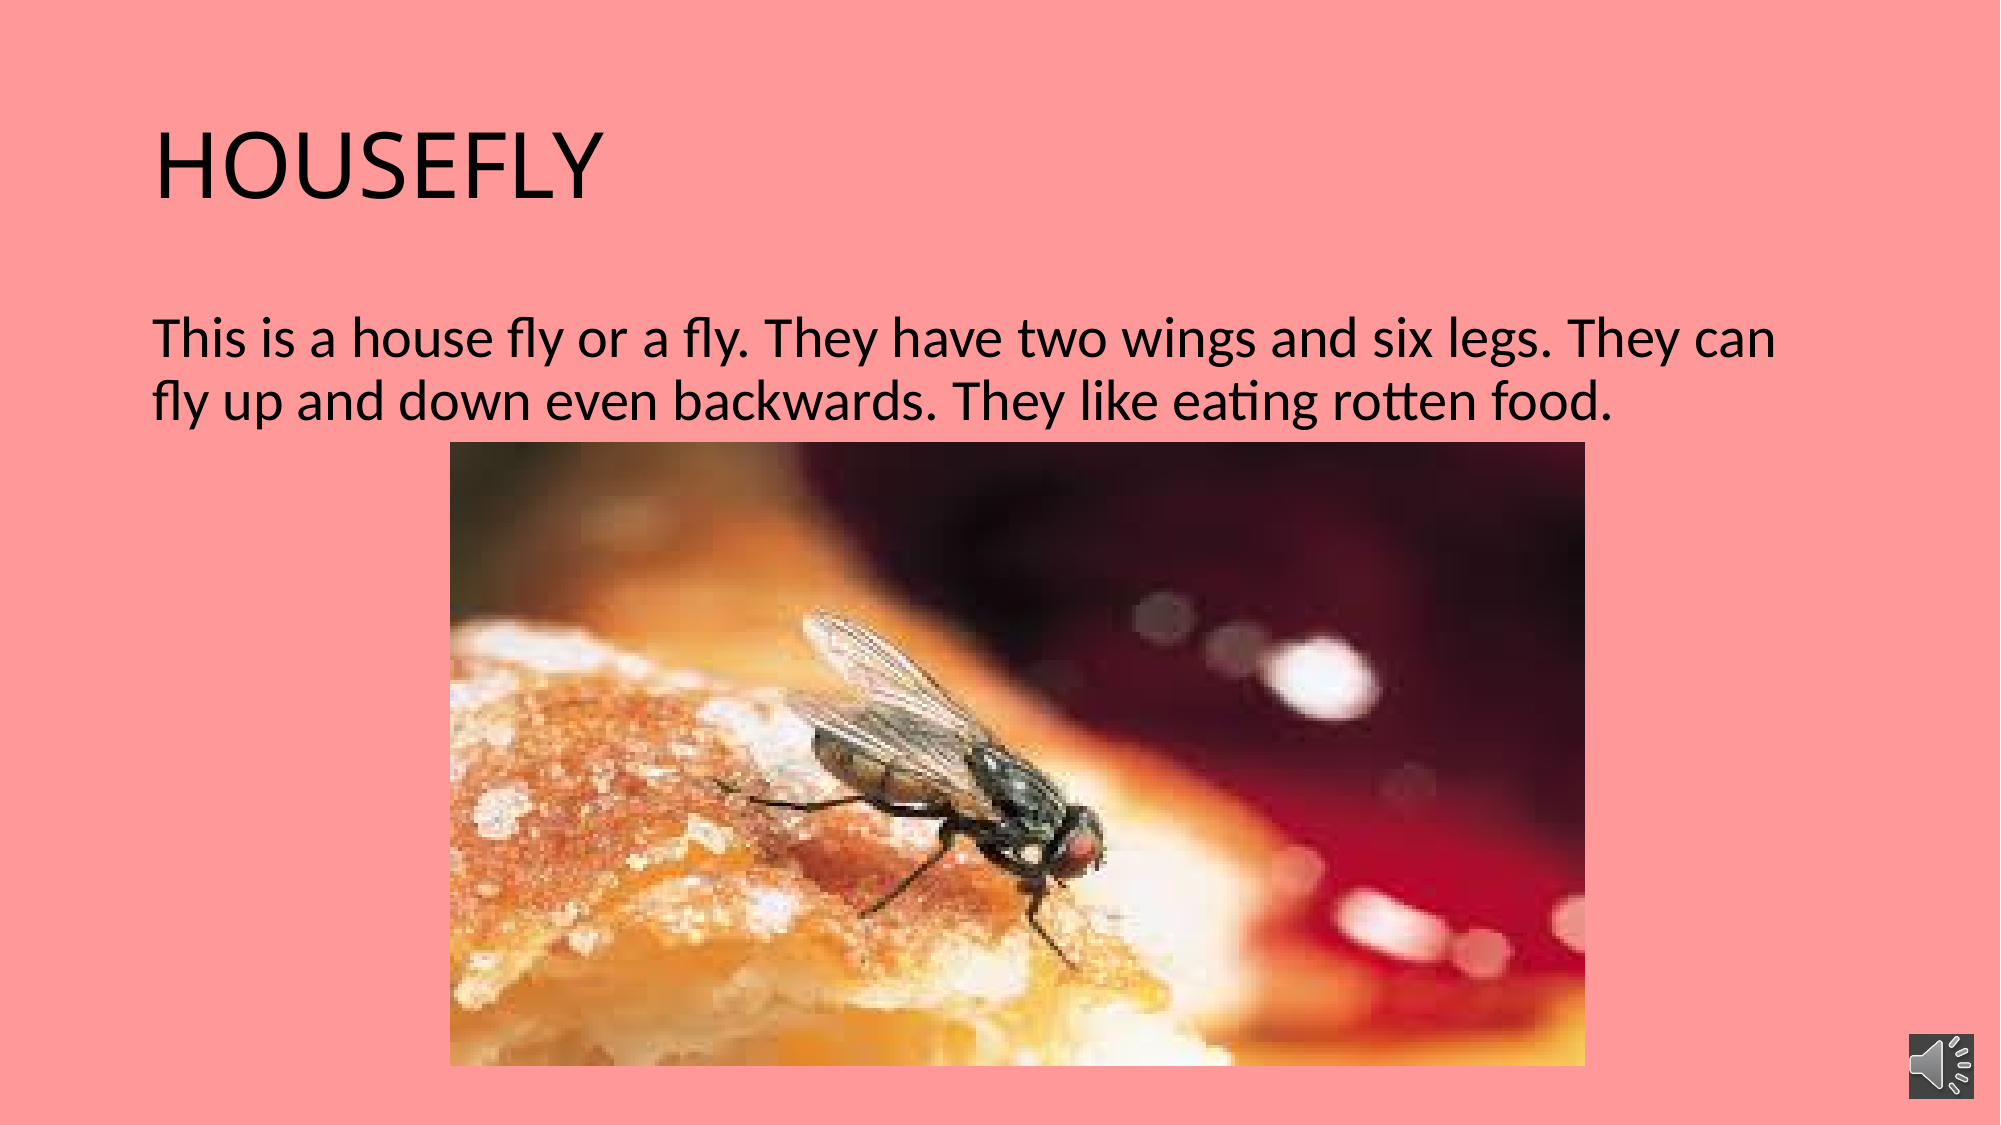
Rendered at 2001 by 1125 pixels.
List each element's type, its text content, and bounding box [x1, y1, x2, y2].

picture [1908, 1033, 1975, 1100]
picture [449, 442, 1585, 1066]
list This is a house fly or a fly. They have two wings and six legs. They can fly up and down even backwards. They like eating rotten food. [137, 299, 1863, 1014]
title HOUSEFLY [137, 59, 1863, 278]
